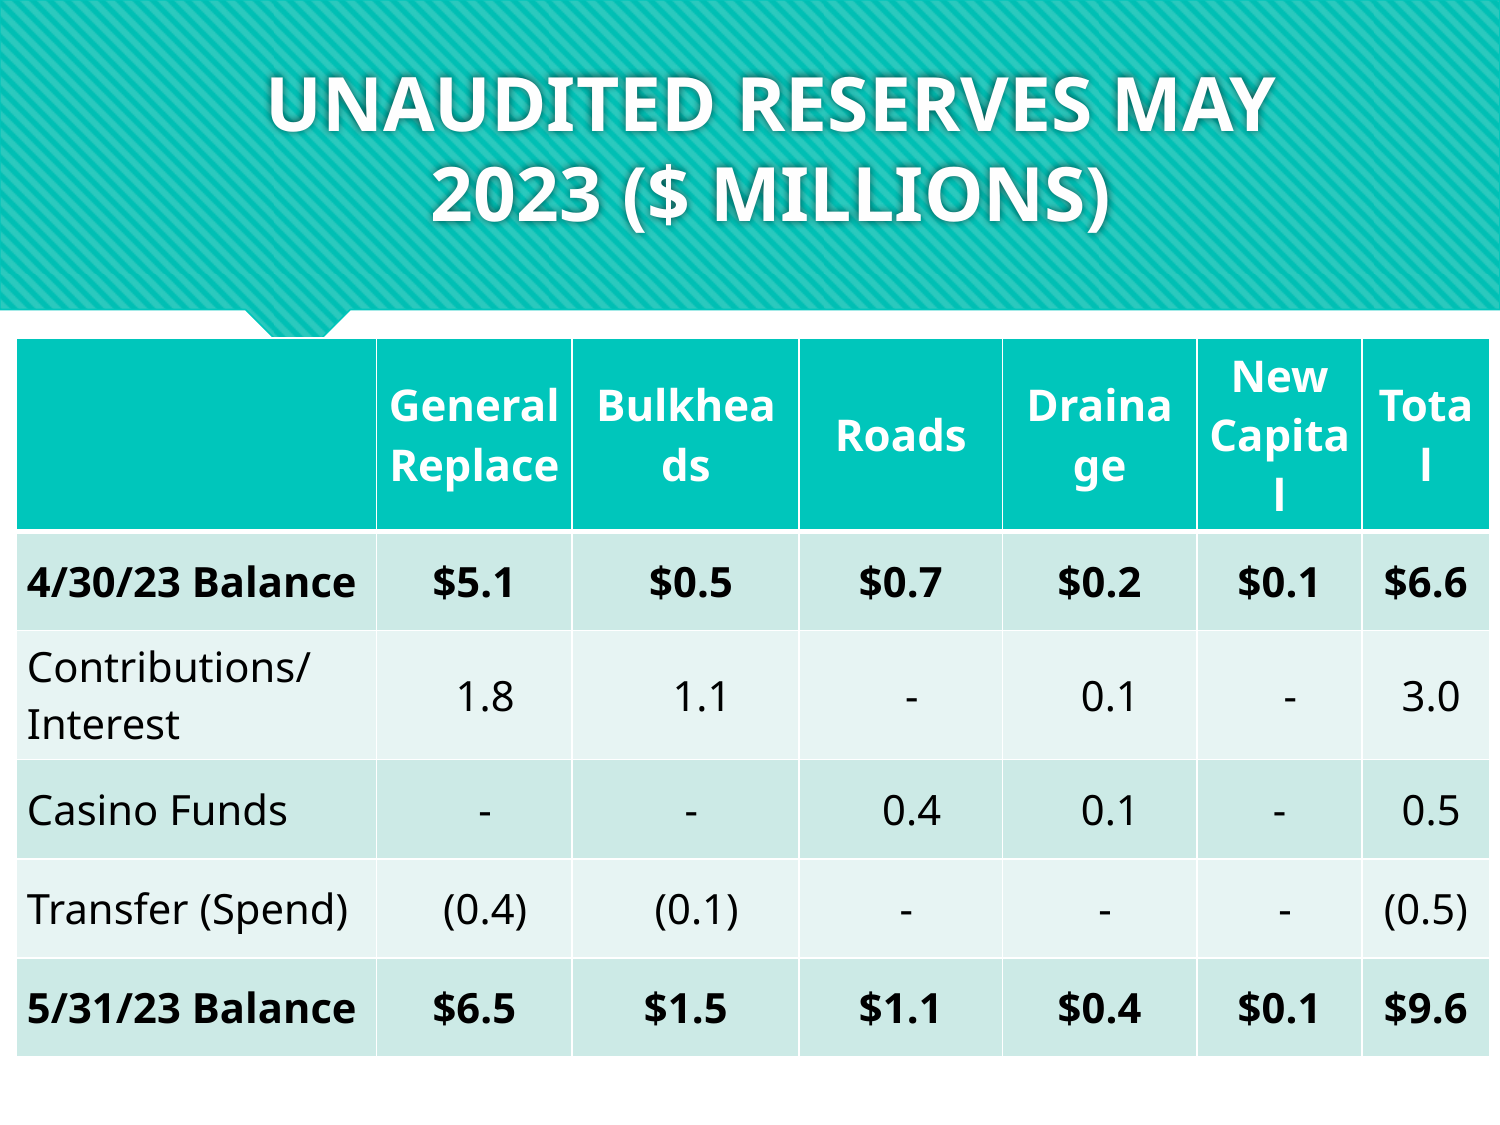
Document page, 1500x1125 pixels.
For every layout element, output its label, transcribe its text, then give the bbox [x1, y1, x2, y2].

table_cell - [1198, 631, 1361, 759]
table_cell Contributions/ Interest [17, 631, 376, 759]
table_cell $0.4 [1003, 959, 1196, 1056]
title UNAUDITED RESERVES MAY 2023 ($ MILLIONS) [195, 53, 1348, 244]
table_cell (0.5) [1363, 860, 1489, 957]
table_header GeneralReplace [377, 339, 571, 529]
table_header New Capital [1198, 339, 1361, 529]
table_cell (0.1) [573, 860, 798, 957]
table_cell $9.6 [1363, 959, 1489, 1056]
table_cell Transfer (Spend) [17, 860, 376, 957]
table_cell 1.8 [377, 631, 571, 759]
table_header [17, 339, 376, 529]
table_header Drainage [1003, 339, 1196, 529]
table_cell - [1198, 760, 1361, 858]
table_cell (0.4) [377, 860, 571, 957]
table_cell $0.7 [800, 534, 1002, 630]
table_cell $6.5 [377, 959, 571, 1056]
table_header Roads [800, 339, 1002, 529]
table_cell $0.1 [1198, 534, 1361, 630]
table_cell $0.1 [1198, 959, 1361, 1056]
table_cell 0.1 [1003, 631, 1196, 759]
table_cell 5/31/23 Balance [17, 959, 376, 1056]
table_cell $1.5 [573, 959, 798, 1056]
table_cell - [800, 631, 1002, 759]
table_cell 1.1 [573, 631, 798, 759]
table_cell $0.5 [573, 534, 798, 630]
table_header Total [1363, 339, 1489, 529]
table_cell $6.6 [1363, 534, 1489, 630]
table_cell $0.2 [1003, 534, 1196, 630]
table_cell Casino Funds [17, 760, 376, 858]
table_cell $5.1 [377, 534, 571, 630]
table_cell 0.1 [1003, 760, 1196, 858]
table_cell 0.4 [800, 760, 1002, 858]
table_cell - [1198, 860, 1361, 957]
table_cell - [377, 760, 571, 858]
table_cell 0.5 [1363, 760, 1489, 858]
table_cell - [1003, 860, 1196, 957]
table_cell 4/30/23 Balance [17, 534, 376, 630]
table_cell 3.0 [1363, 631, 1489, 759]
table_cell - [800, 860, 1002, 957]
table_cell - [573, 760, 798, 858]
table_header Bulkheads [573, 339, 798, 529]
table_cell $1.1 [800, 959, 1002, 1056]
